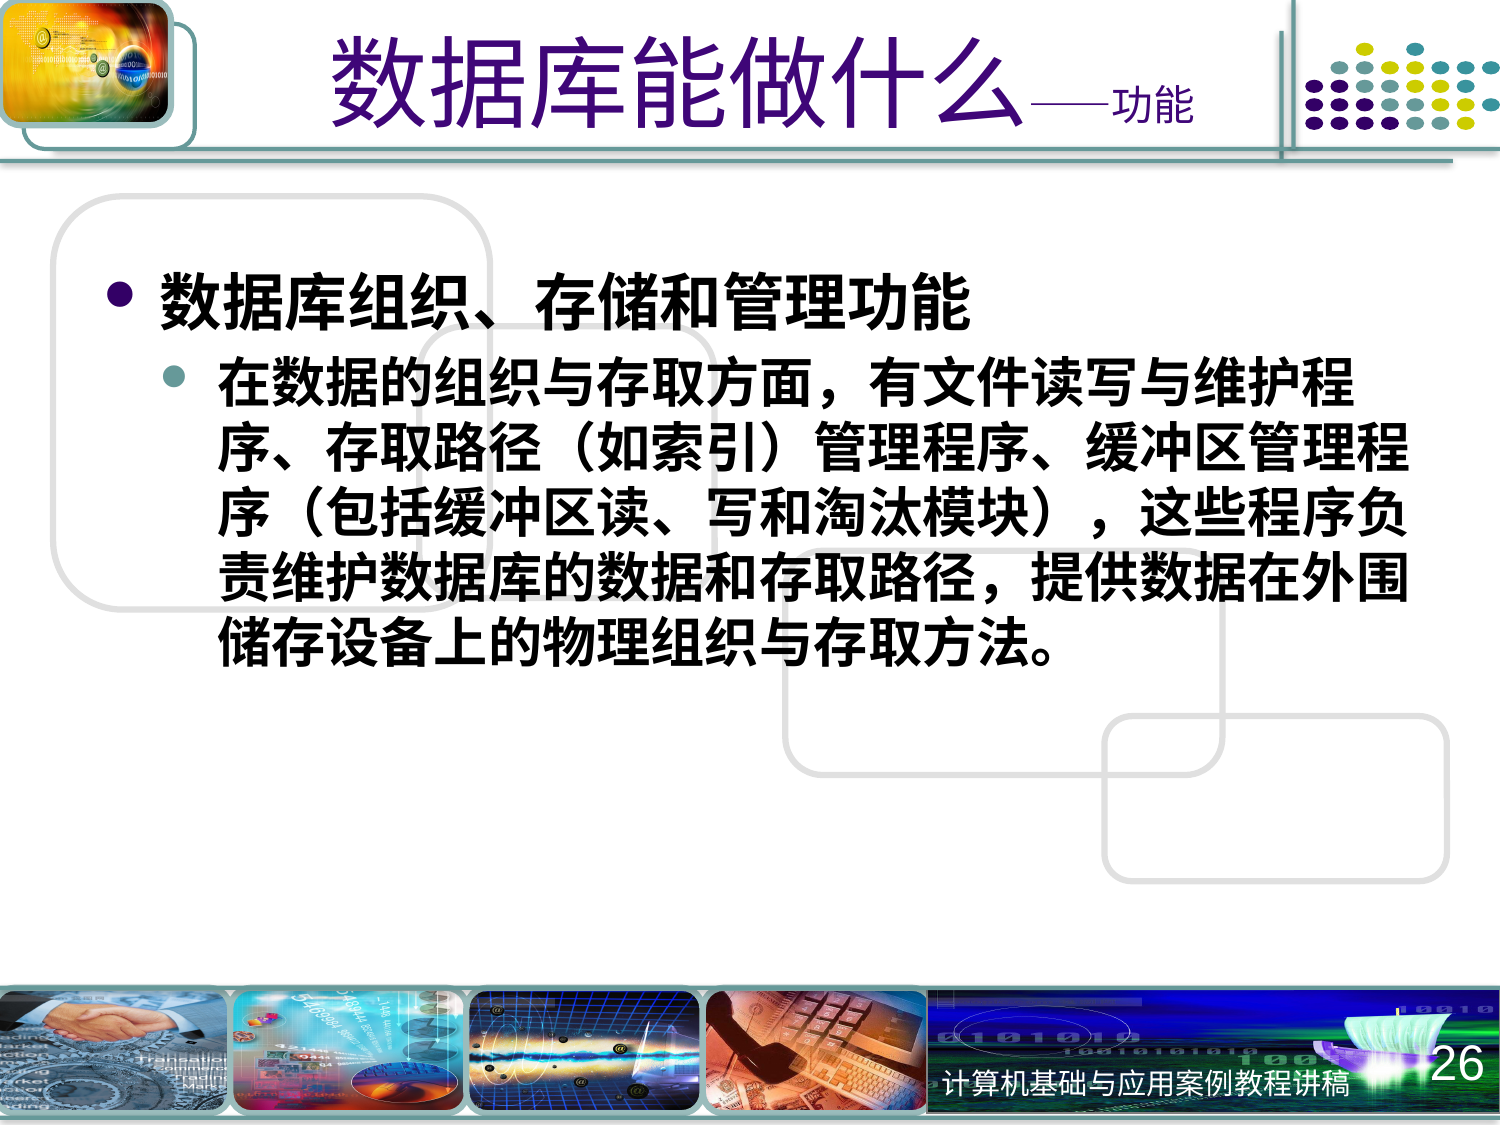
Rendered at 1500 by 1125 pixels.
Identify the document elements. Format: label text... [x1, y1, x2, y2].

picture [234, 991, 463, 1110]
title 数据库能做什么——功能 [218, 0, 1306, 149]
picture [0, 991, 227, 1110]
picture [706, 991, 926, 1110]
picture [928, 990, 1499, 1112]
list 数据库组织、存储和管理功能 在数据的组织与存取方面，有文件读写与维护程序、存取路径（如索引）管理程序、缓冲区管理程序（包括缓冲区读、写和淘汰模块），这些程序负责维护数据库的数据和存取路径，提供数据在外围储存设备上的物理组织与存取方法。 [88, 255, 1447, 882]
picture [4, 4, 167, 122]
picture [470, 991, 699, 1110]
slide_number 26 [1340, 1023, 1500, 1099]
